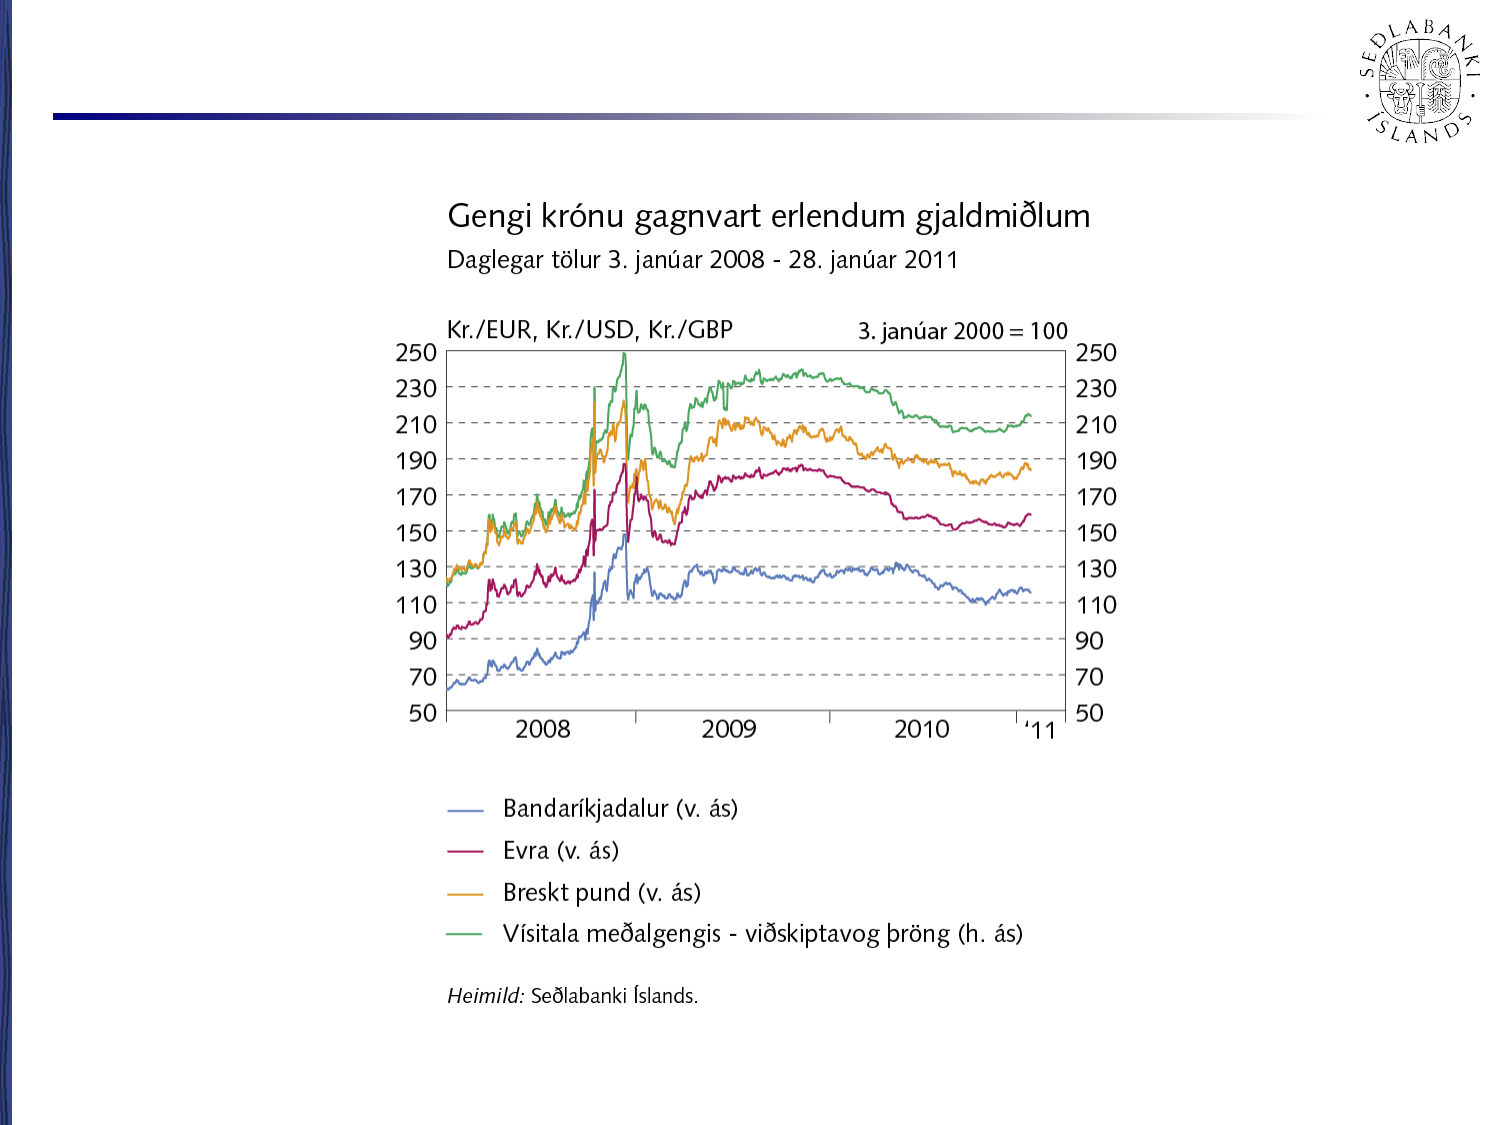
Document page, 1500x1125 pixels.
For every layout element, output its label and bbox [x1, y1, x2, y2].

picture [0, 0, 12, 1125]
picture [1357, 18, 1482, 149]
list [394, 199, 1118, 1008]
